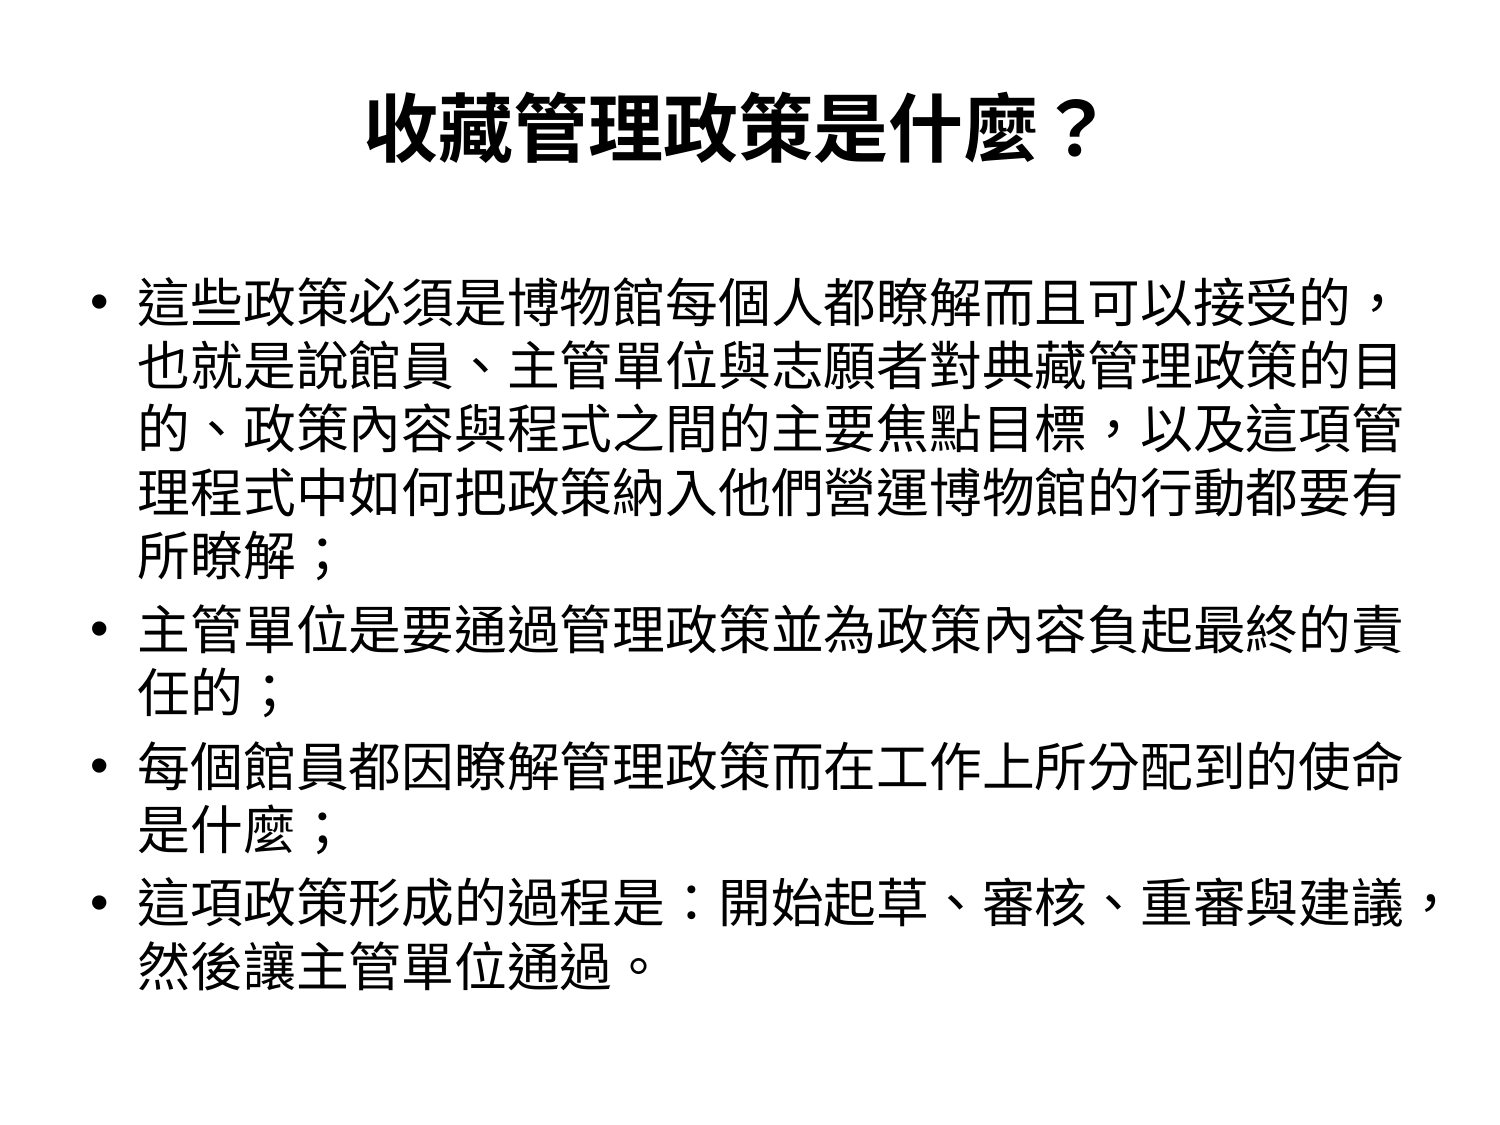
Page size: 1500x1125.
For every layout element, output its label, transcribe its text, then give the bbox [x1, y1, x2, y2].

list 這些政策必須是博物館每個人都瞭解而且可以接受的，也就是說館員、主管單位與志願者對典藏管理政策的目的、政策內容與程式之間的主要焦點目標，以及這項管理程式中如何把政策納入他們營運博物館的行動都要有所瞭解； 主管單位是要通過管理政策並為政策內容負起最終的責任的； 每個館員都因瞭解管理政策而在工作上所分配到的使命是什麼； 這項政策形成的過程是：開始起草、審核、重審與建議，然後讓主管單位通過。 [75, 262, 1425, 1005]
title 收藏管理政策是什麼？ [230, 45, 1247, 209]
